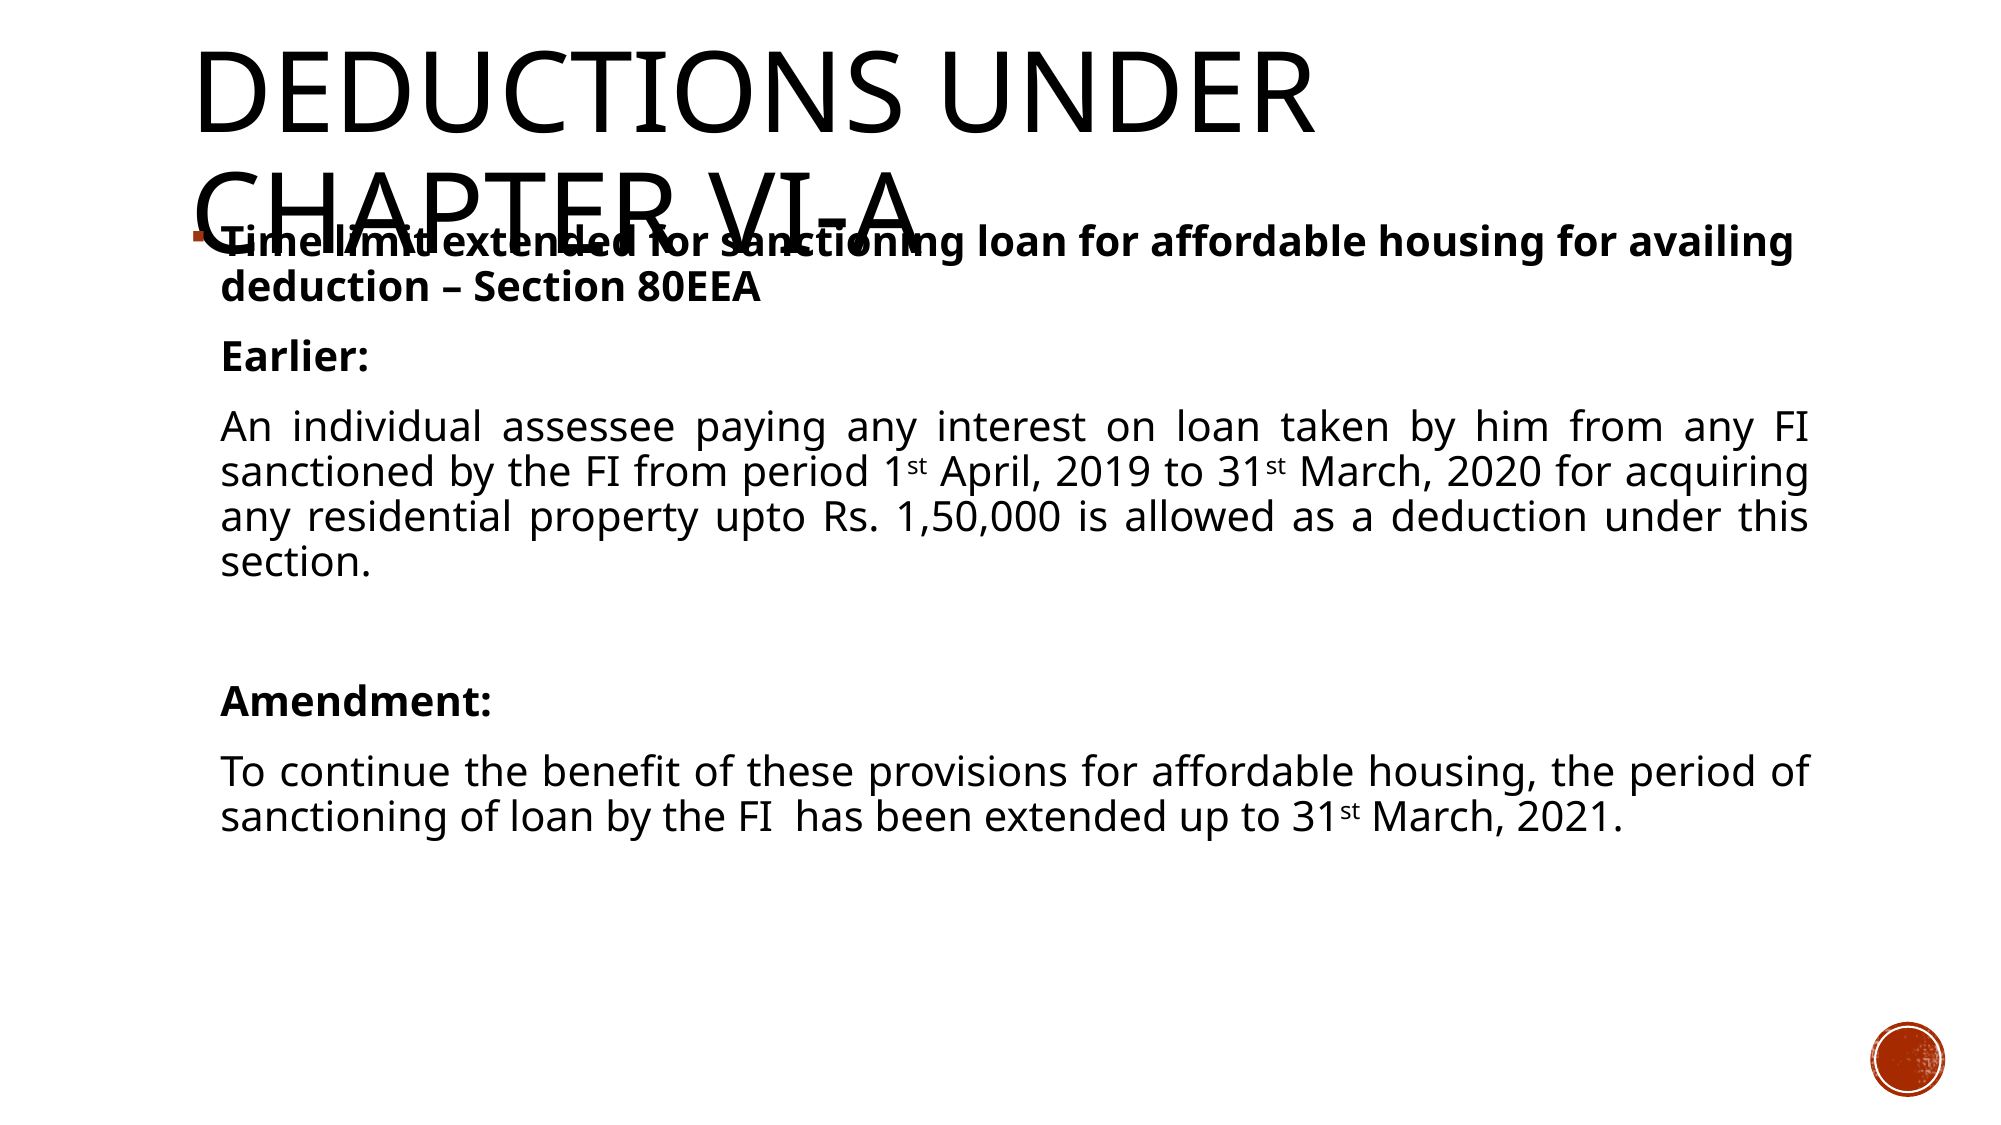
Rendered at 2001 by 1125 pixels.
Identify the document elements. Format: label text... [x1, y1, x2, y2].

title DEDUCTIONS UNDER CHAPTER VI-A [175, 79, 1826, 213]
list Time limit extended for sanctioning loan for affordable housing for availing deduction – Section 80EEA Earlier: An individual assessee paying any interest on loan taken by him from any FI sanctioned by the FI from period 1st April, 2019 to 31st March, 2020 for acquiring any residential property upto Rs. 1,50,000 is allowed as a deduction under this section. Amendment: To continue the benefit of these provisions for affordable housing, the period of sanctioning of loan by the FI has been extended up to 31st March, 2021. [175, 213, 1826, 1013]
